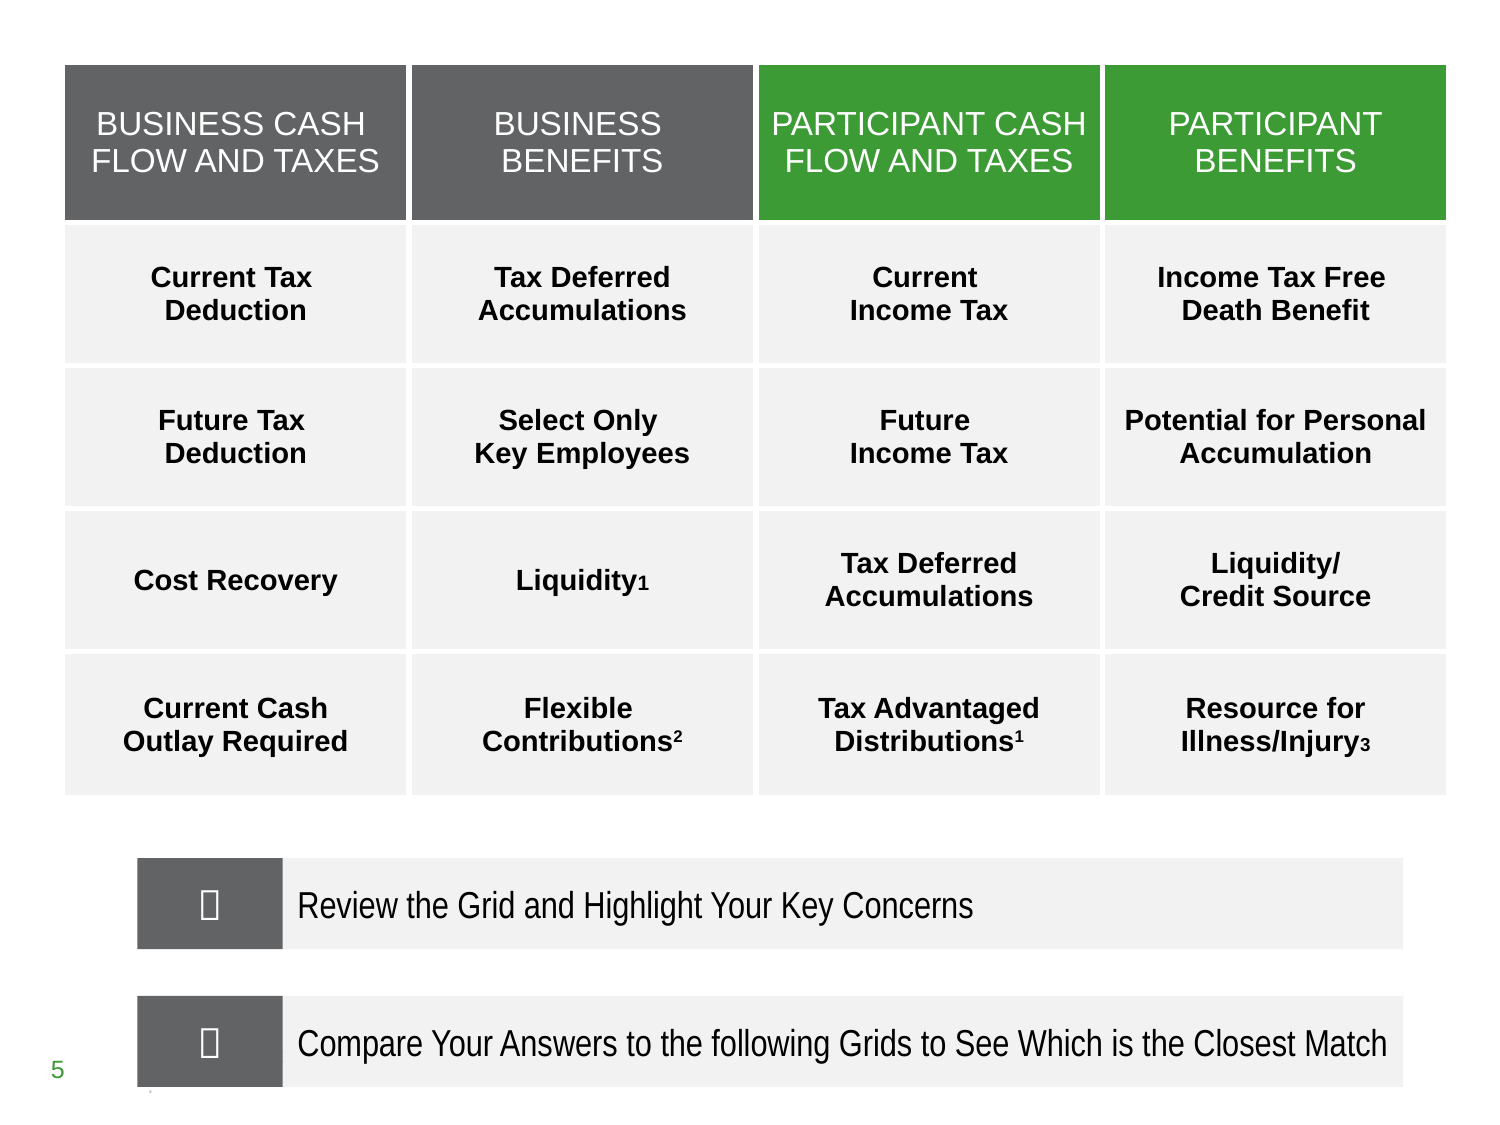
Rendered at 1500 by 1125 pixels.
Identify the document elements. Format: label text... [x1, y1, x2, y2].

slide_number 5 [35, 1038, 121, 1098]
table_cell Resource for Illness/Injury3 [1105, 654, 1446, 795]
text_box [137, 995, 1404, 1088]
table_cell Potential for Personal Accumulation [1105, 368, 1446, 506]
table_cell Tax Deferred Accumulations [759, 511, 1100, 649]
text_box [137, 857, 1404, 950]
table_header PARTICIPANT BENEFITS [1105, 65, 1446, 220]
table_cell Select Only Key Employees [412, 368, 753, 506]
table_cell Income Tax Free Death Benefit [1105, 225, 1446, 363]
table_cell Tax Deferred Accumulations [412, 225, 753, 363]
table_cell Tax Advantaged Distributions1 [759, 654, 1100, 795]
table_cell Current Cash Outlay Required [65, 654, 406, 795]
table_cell Cost Recovery [65, 511, 406, 649]
table_header BUSINESS BENEFITS [412, 65, 753, 220]
table_cell Future Income Tax [759, 368, 1100, 506]
table_header PARTICIPANT CASH FLOW AND TAXES [759, 65, 1100, 220]
table_header BUSINESS CASH FLOW AND TAXES [65, 65, 406, 220]
table_cell Current Tax Deduction [65, 225, 406, 363]
table_cell Liquidity/ Credit Source [1105, 511, 1446, 649]
table_cell Current Income Tax [759, 225, 1100, 363]
table_cell Liquidity1 [412, 511, 753, 649]
table_cell Flexible Contributions2 [412, 654, 753, 795]
table_cell Future Tax Deduction [65, 368, 406, 506]
